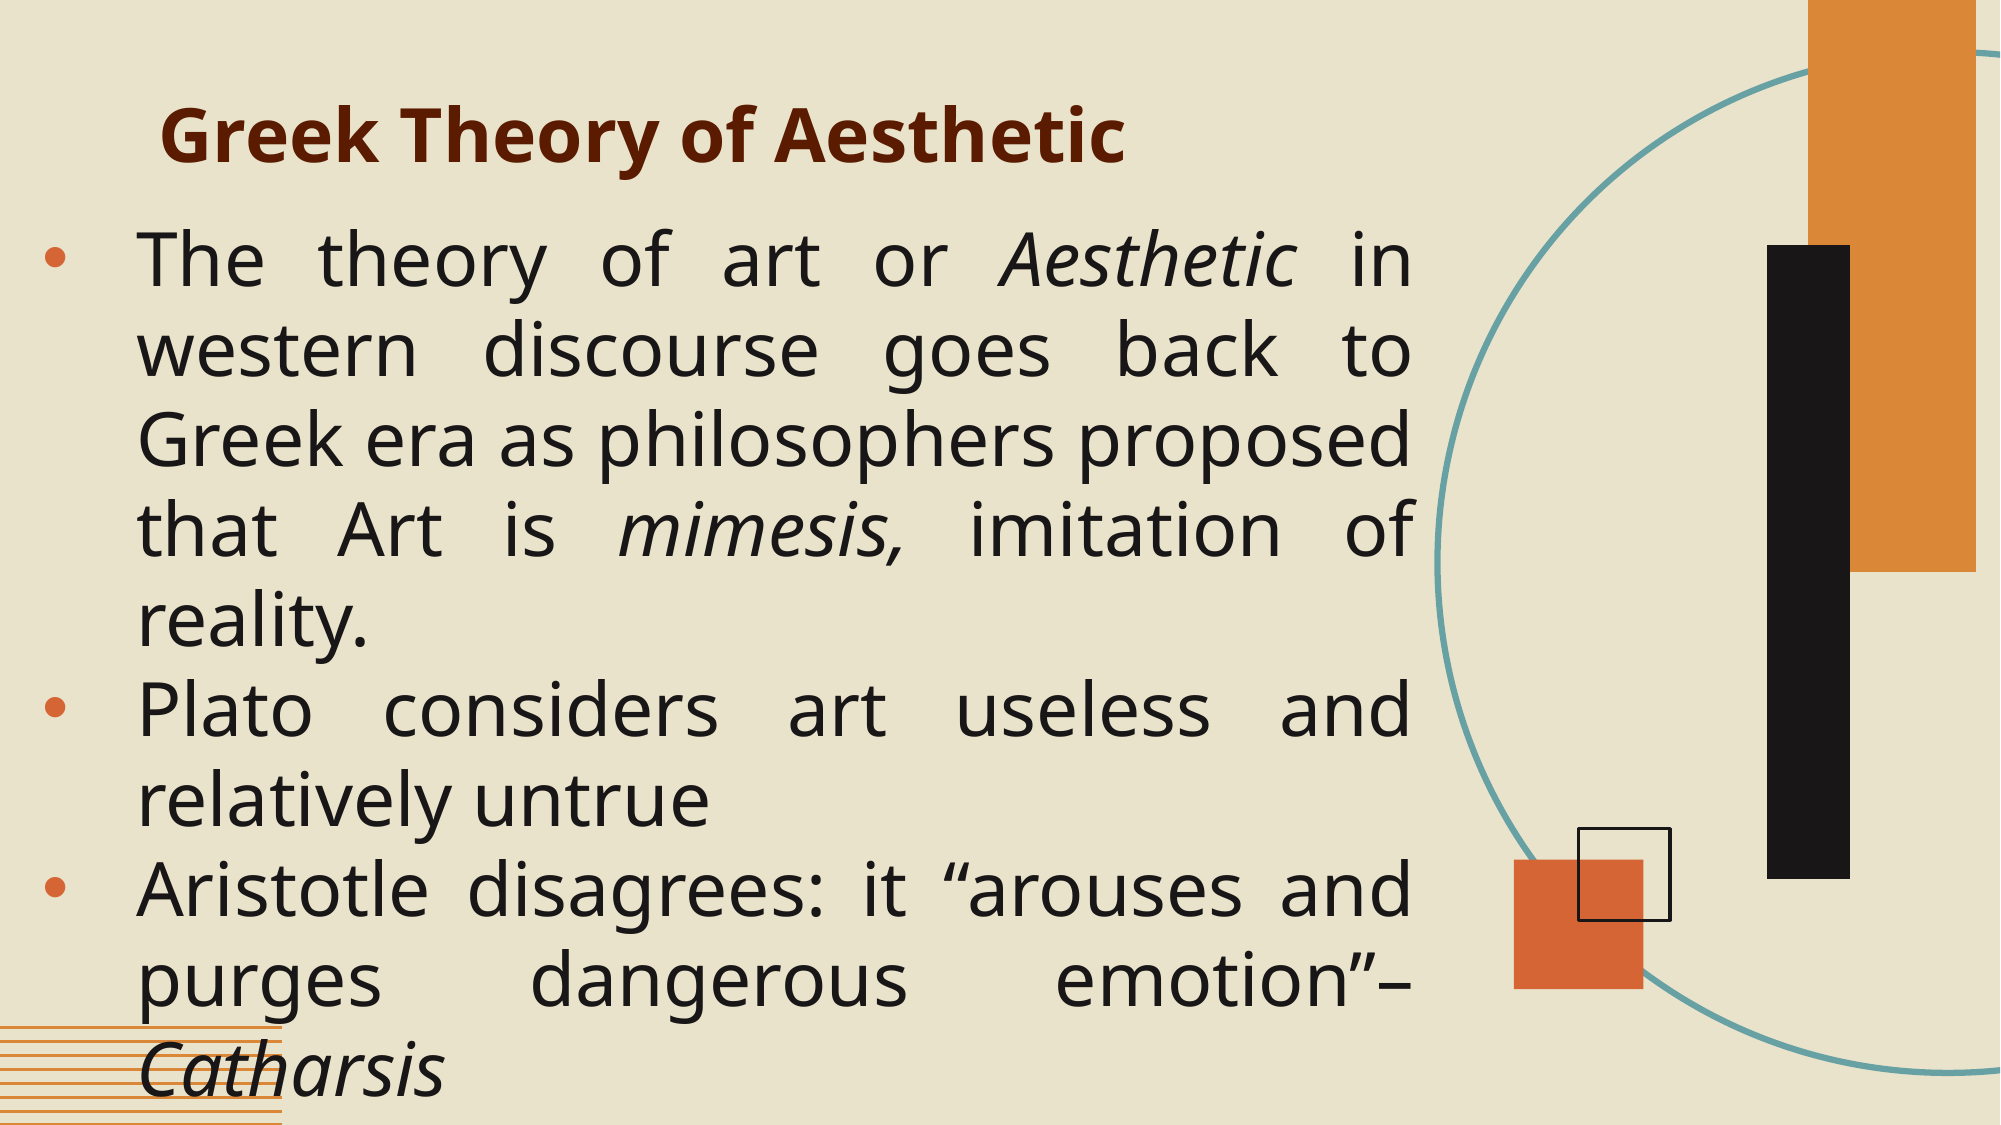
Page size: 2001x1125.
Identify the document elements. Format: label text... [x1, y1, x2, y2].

subtitle The theory of art or Aesthetic in western discourse goes back to Greek era as philosophers proposed that Art is mimesis, imitation of reality. Plato considers art useless and relatively untrue Aristotle disagrees: it “arouses and purges dangerous emotion”–Catharsis [0, 191, 1435, 790]
title Greek Theory of Aesthetic [138, 67, 1621, 228]
